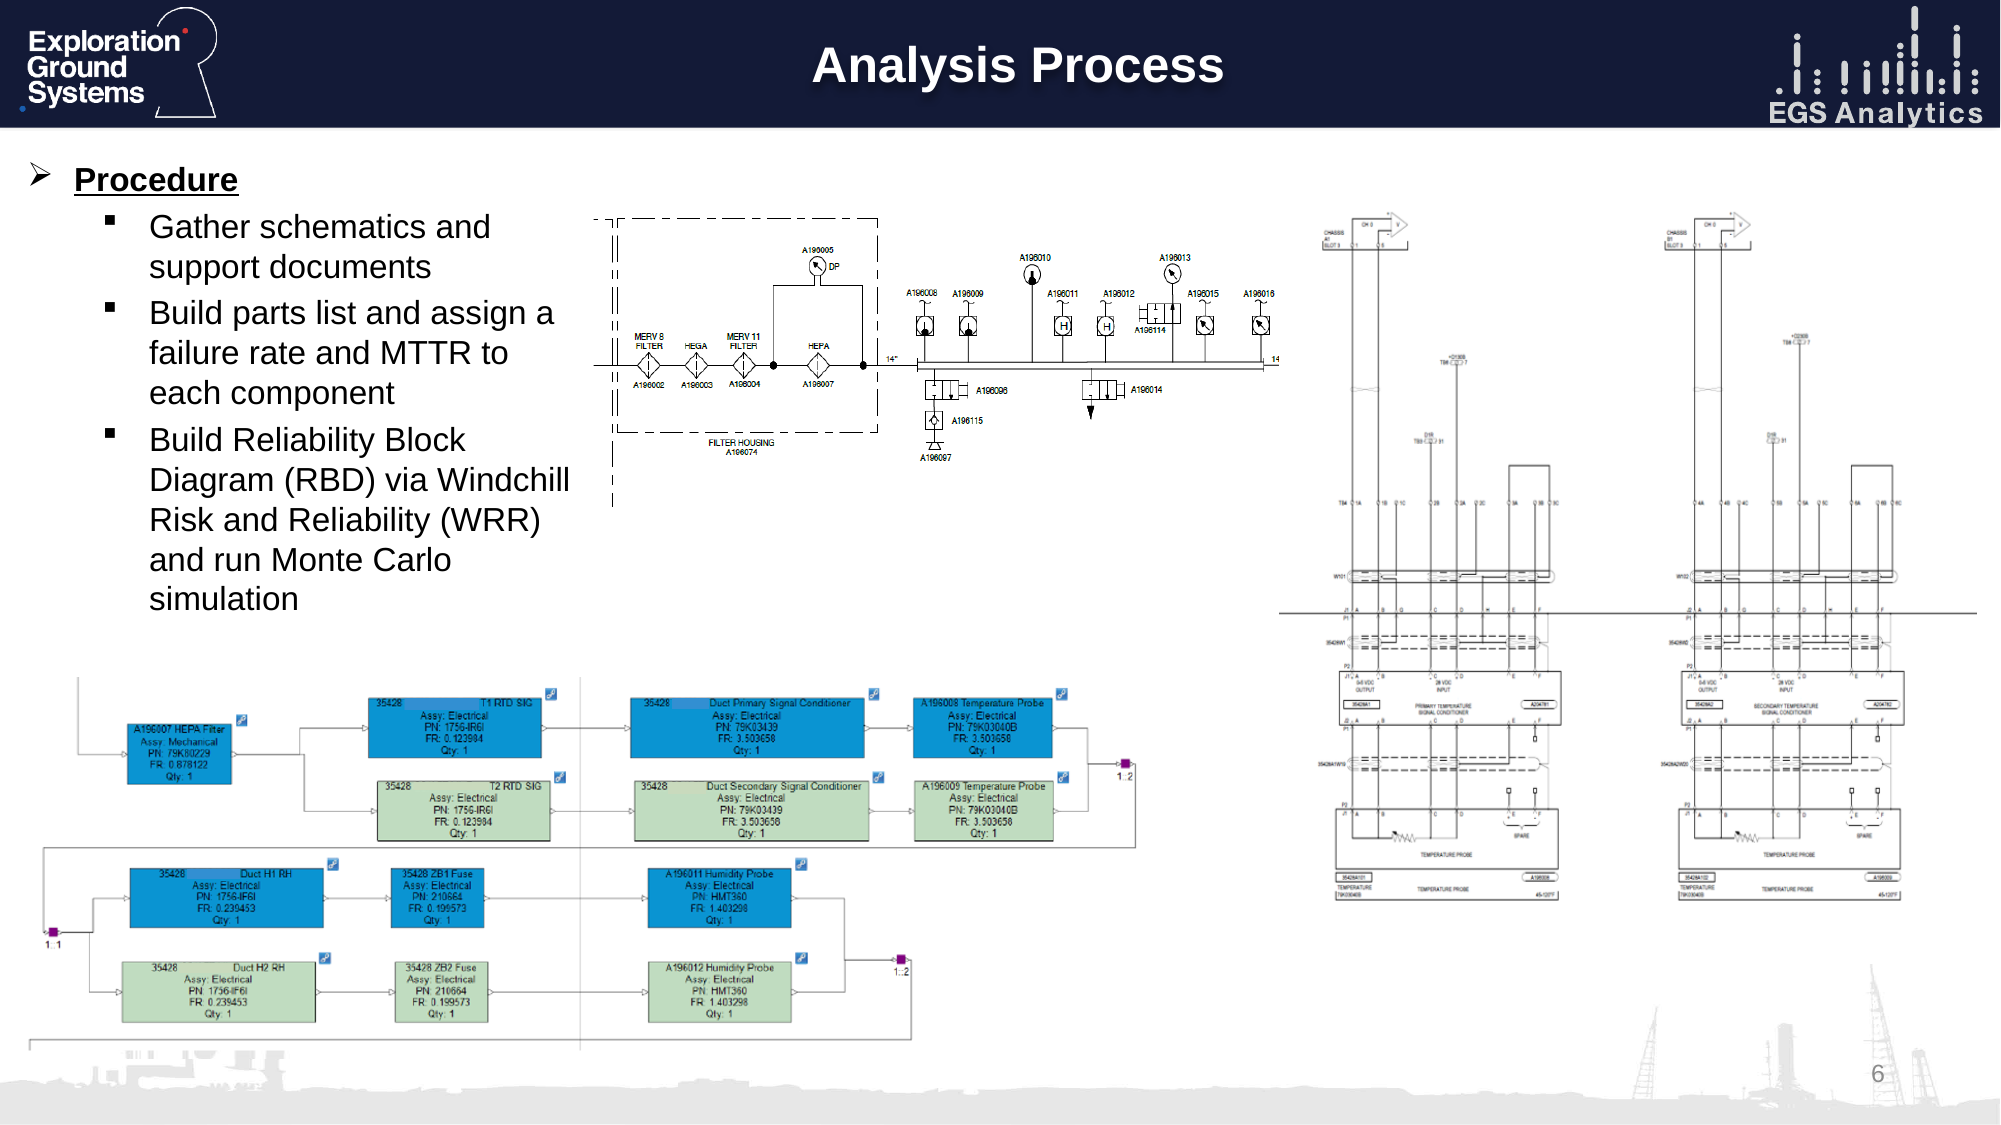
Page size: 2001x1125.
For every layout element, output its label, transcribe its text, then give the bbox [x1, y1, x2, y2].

slide_number 6 [1433, 1042, 1900, 1103]
picture [0, 634, 2000, 1125]
picture [593, 203, 1978, 915]
title Analysis Process [91, 17, 1946, 108]
text_box Procedure Gather schematics and support documents Build parts list and assign a failure rate and MTTR to each component Build Reliability Block Diagram (RBD) via Windchill Risk and Reliability (WRR) and run Monte Carlo simulation [12, 150, 595, 625]
picture [16, 7, 217, 119]
